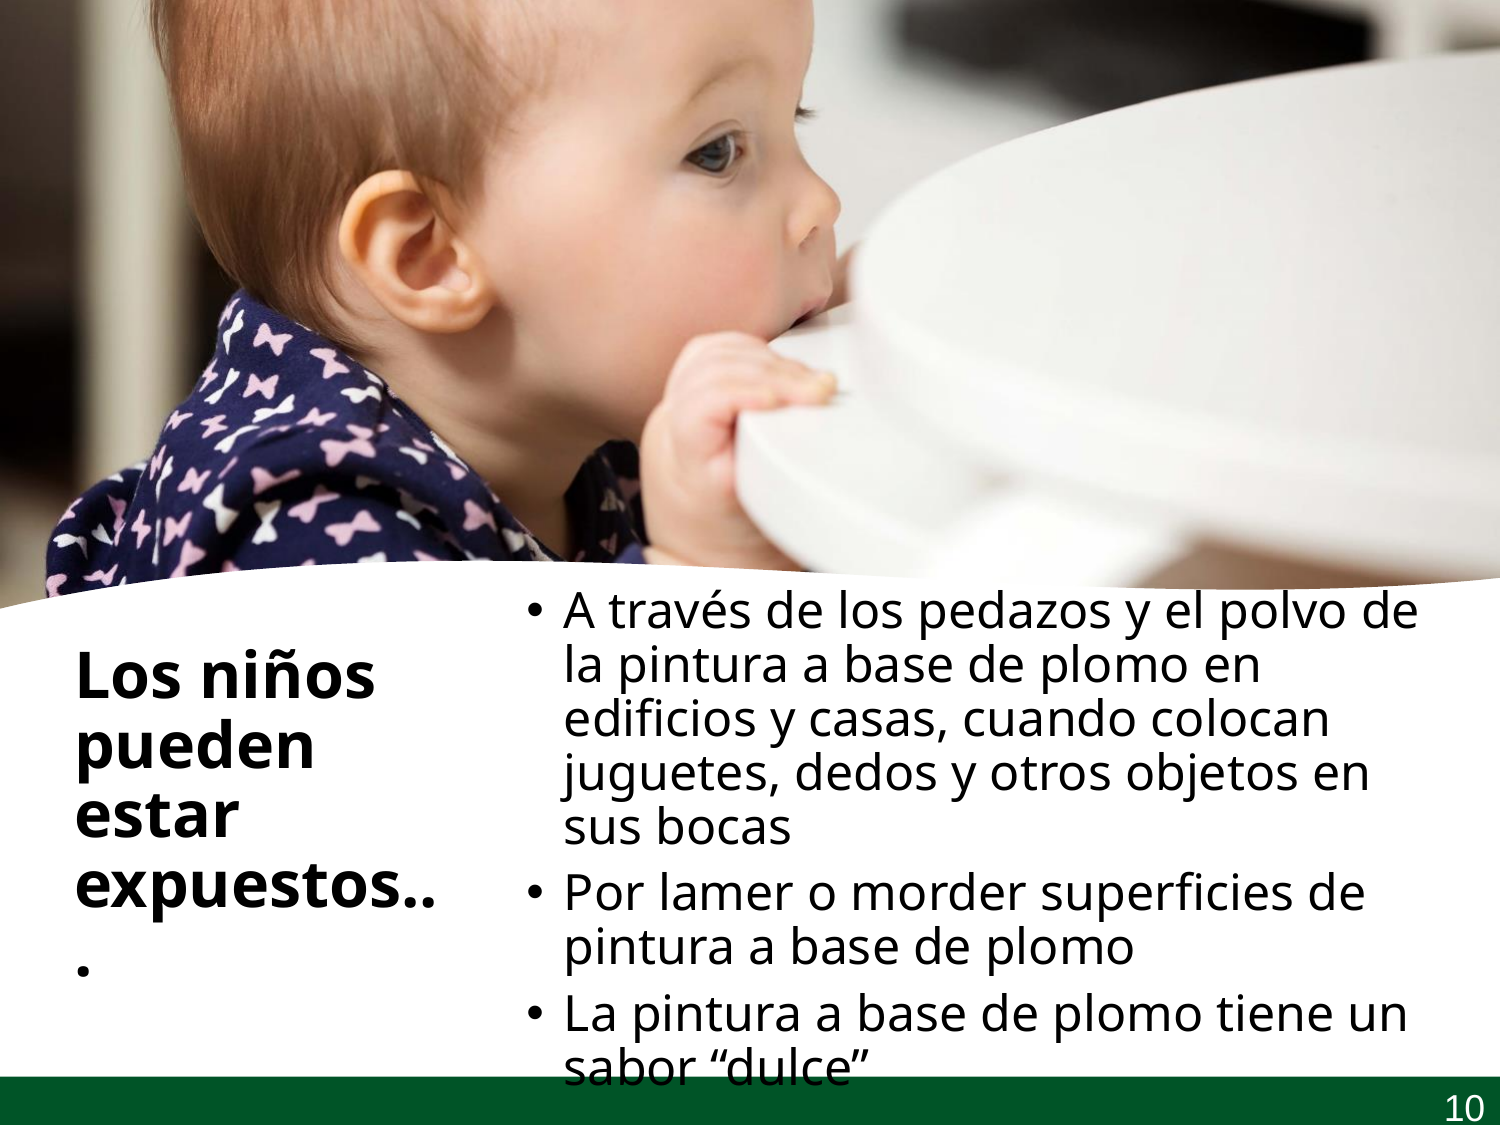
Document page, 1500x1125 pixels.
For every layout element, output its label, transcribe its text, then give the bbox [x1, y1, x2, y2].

picture [0, 0, 1500, 609]
title Los niños pueden estar expuestos... [59, 615, 464, 1018]
text_box A través de los pedazos y el polvo de la pintura a base de plomo en edificios y casas, cuando colocan juguetes, dedos y otros objetos en sus bocas Por lamer o morder superficies de pintura a base de plomo La pintura a base de plomo tiene un sabor “dulce” [502, 609, 1477, 1125]
text_box 10 [1162, 1076, 1500, 1125]
